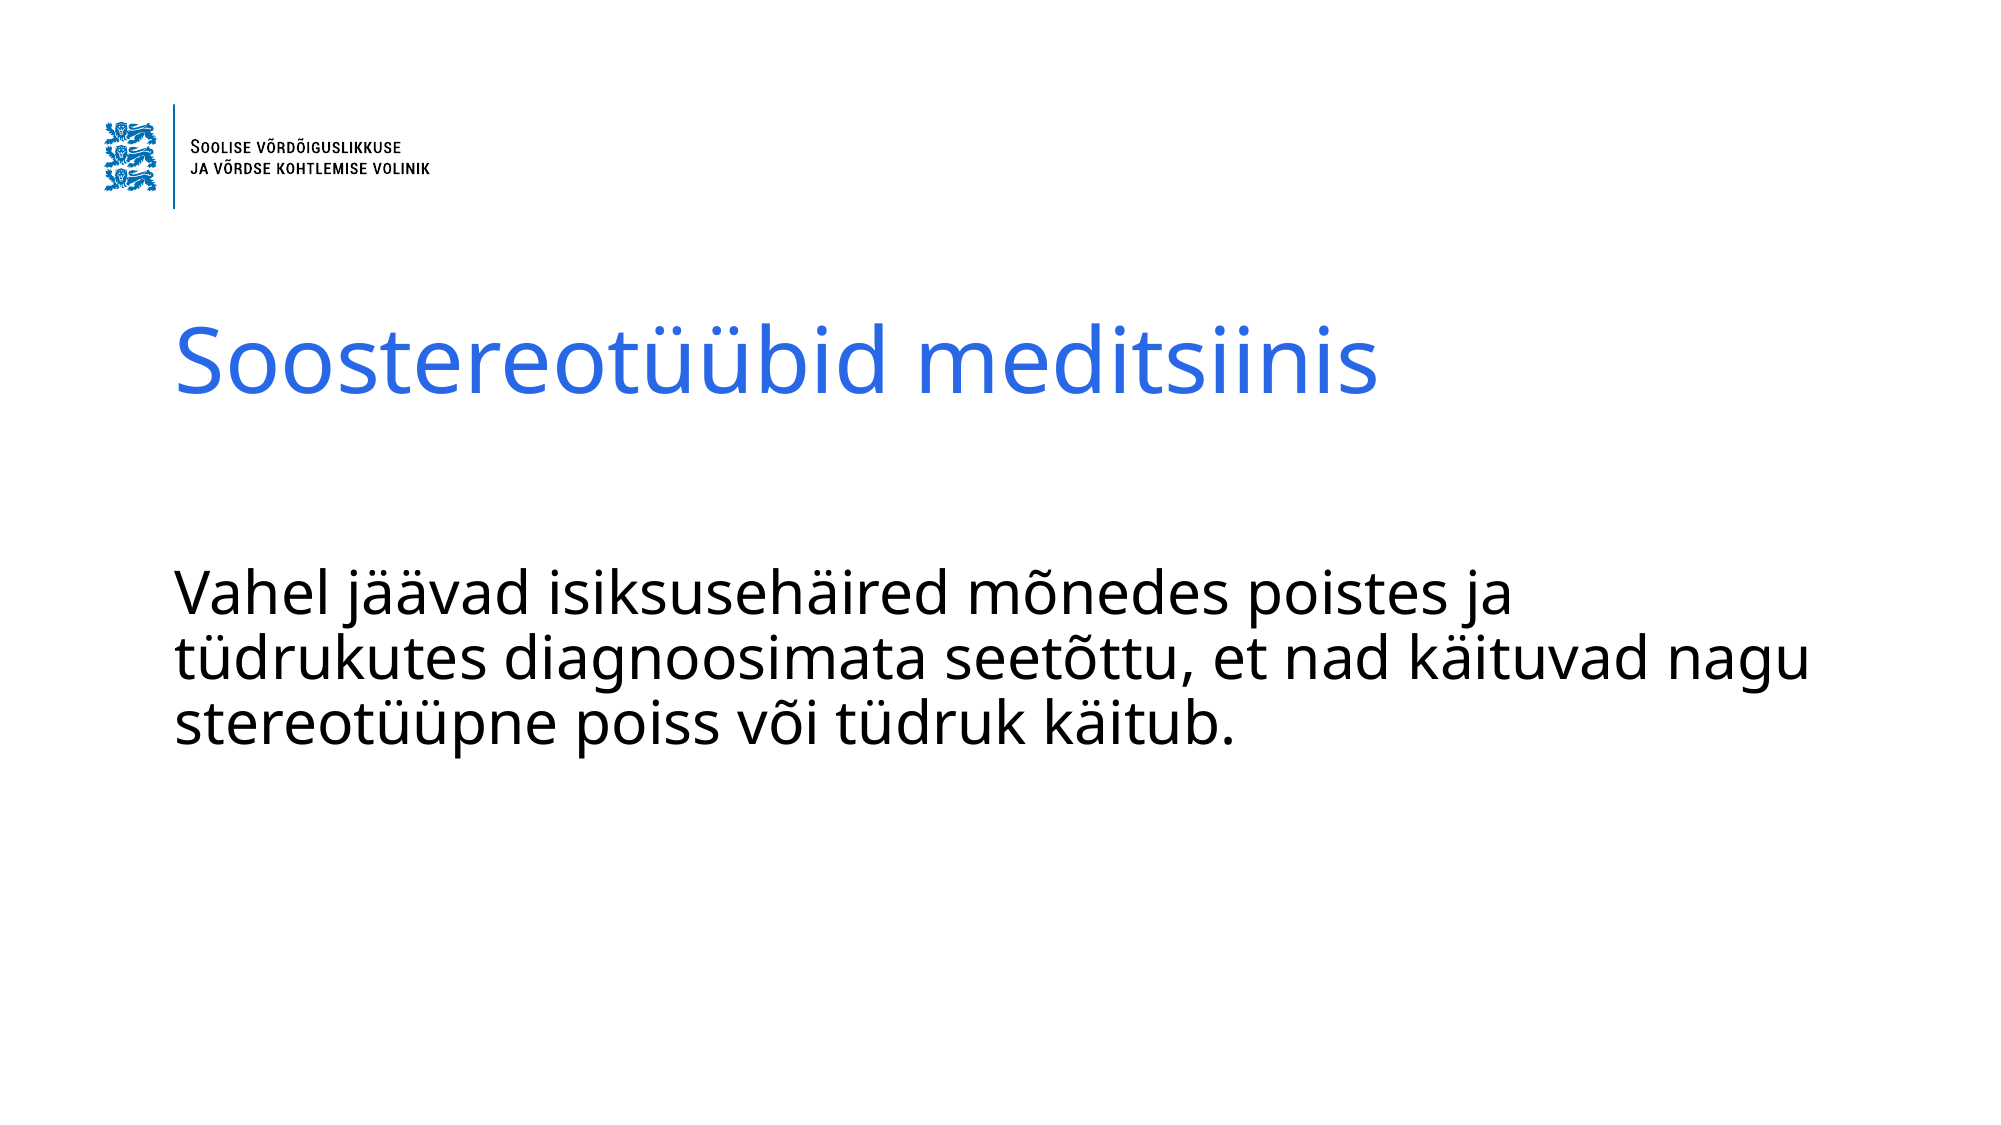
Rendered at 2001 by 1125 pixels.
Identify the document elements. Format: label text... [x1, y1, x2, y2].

list Vahel jäävad isiksusehäired mõnedes poistes ja tüdrukutes diagnoosimata seetõttu, et nad käituvad nagu stereotüüpne poiss või tüdruk käitub. [174, 562, 1826, 1041]
title Soostereotüübid meditsiinis [174, 314, 1827, 563]
